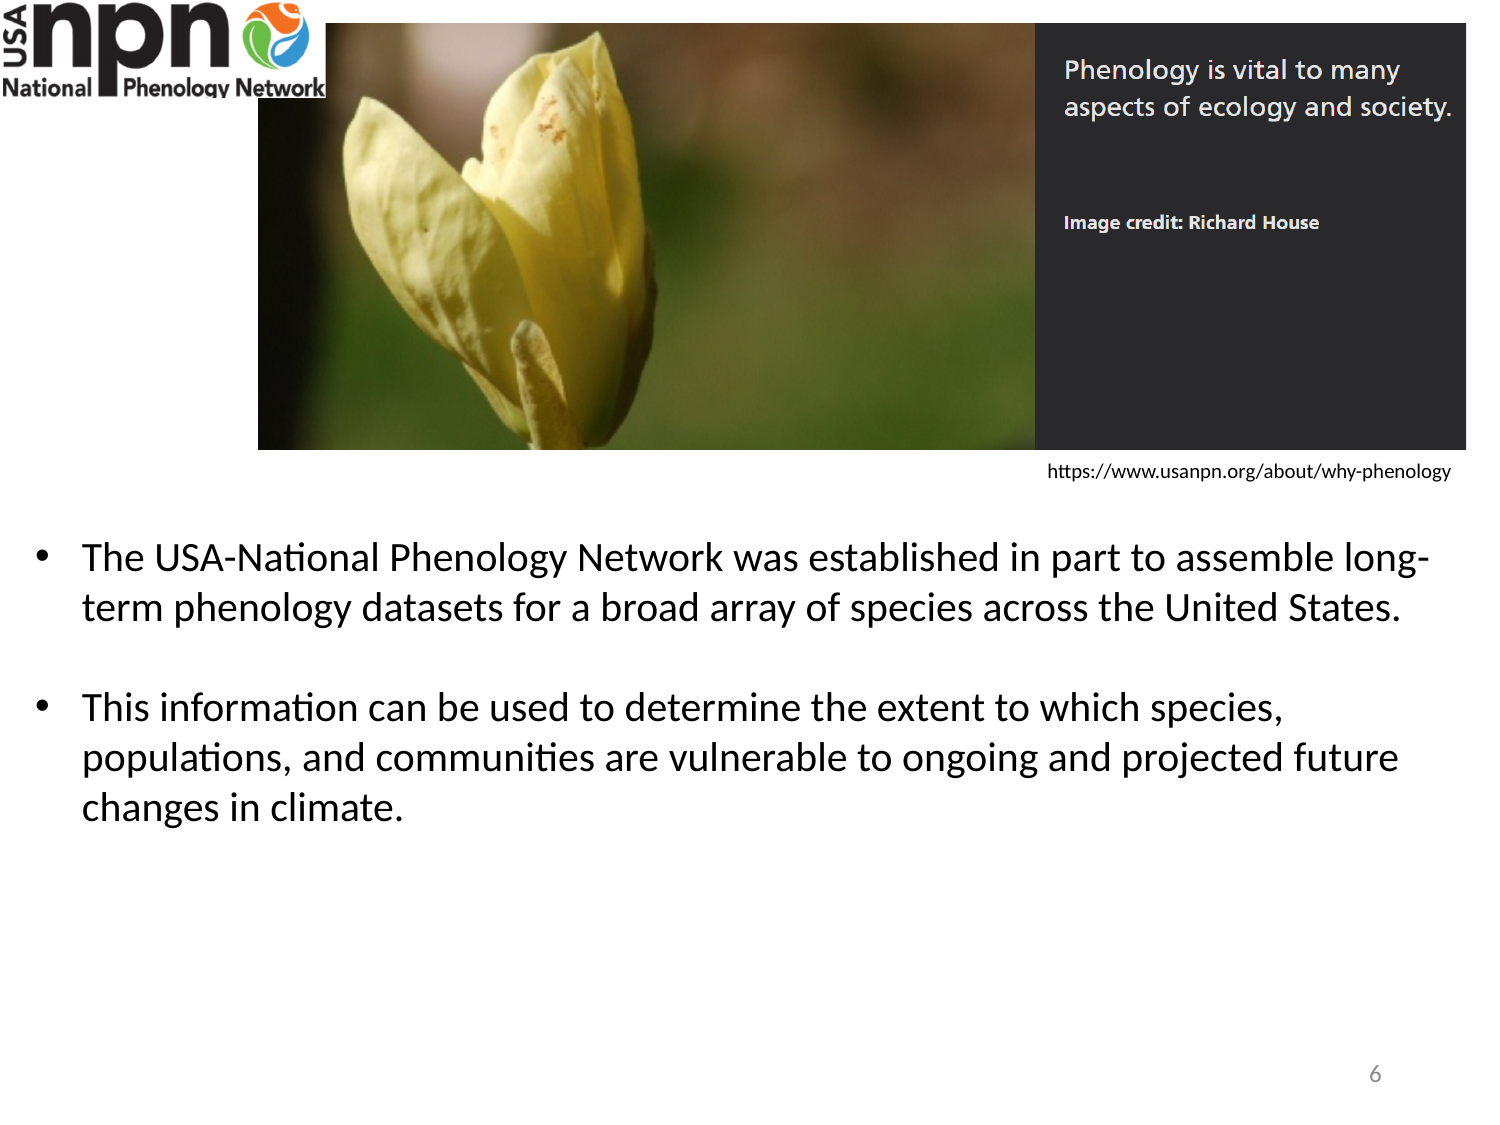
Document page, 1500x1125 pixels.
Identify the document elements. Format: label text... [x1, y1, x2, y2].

text_box The USA-National Phenology Network was established in part to assemble long-term phenology datasets for a broad array of species across the United States. This information can be used to determine the extent to which species, populations, and communities are vulnerable to ongoing and projected future changes in climate. [20, 522, 1480, 838]
picture [0, 0, 1467, 450]
text_box https://www.usanpn.org/about/why-phenology [987, 450, 1467, 490]
slide_number 6 [1059, 1042, 1397, 1103]
